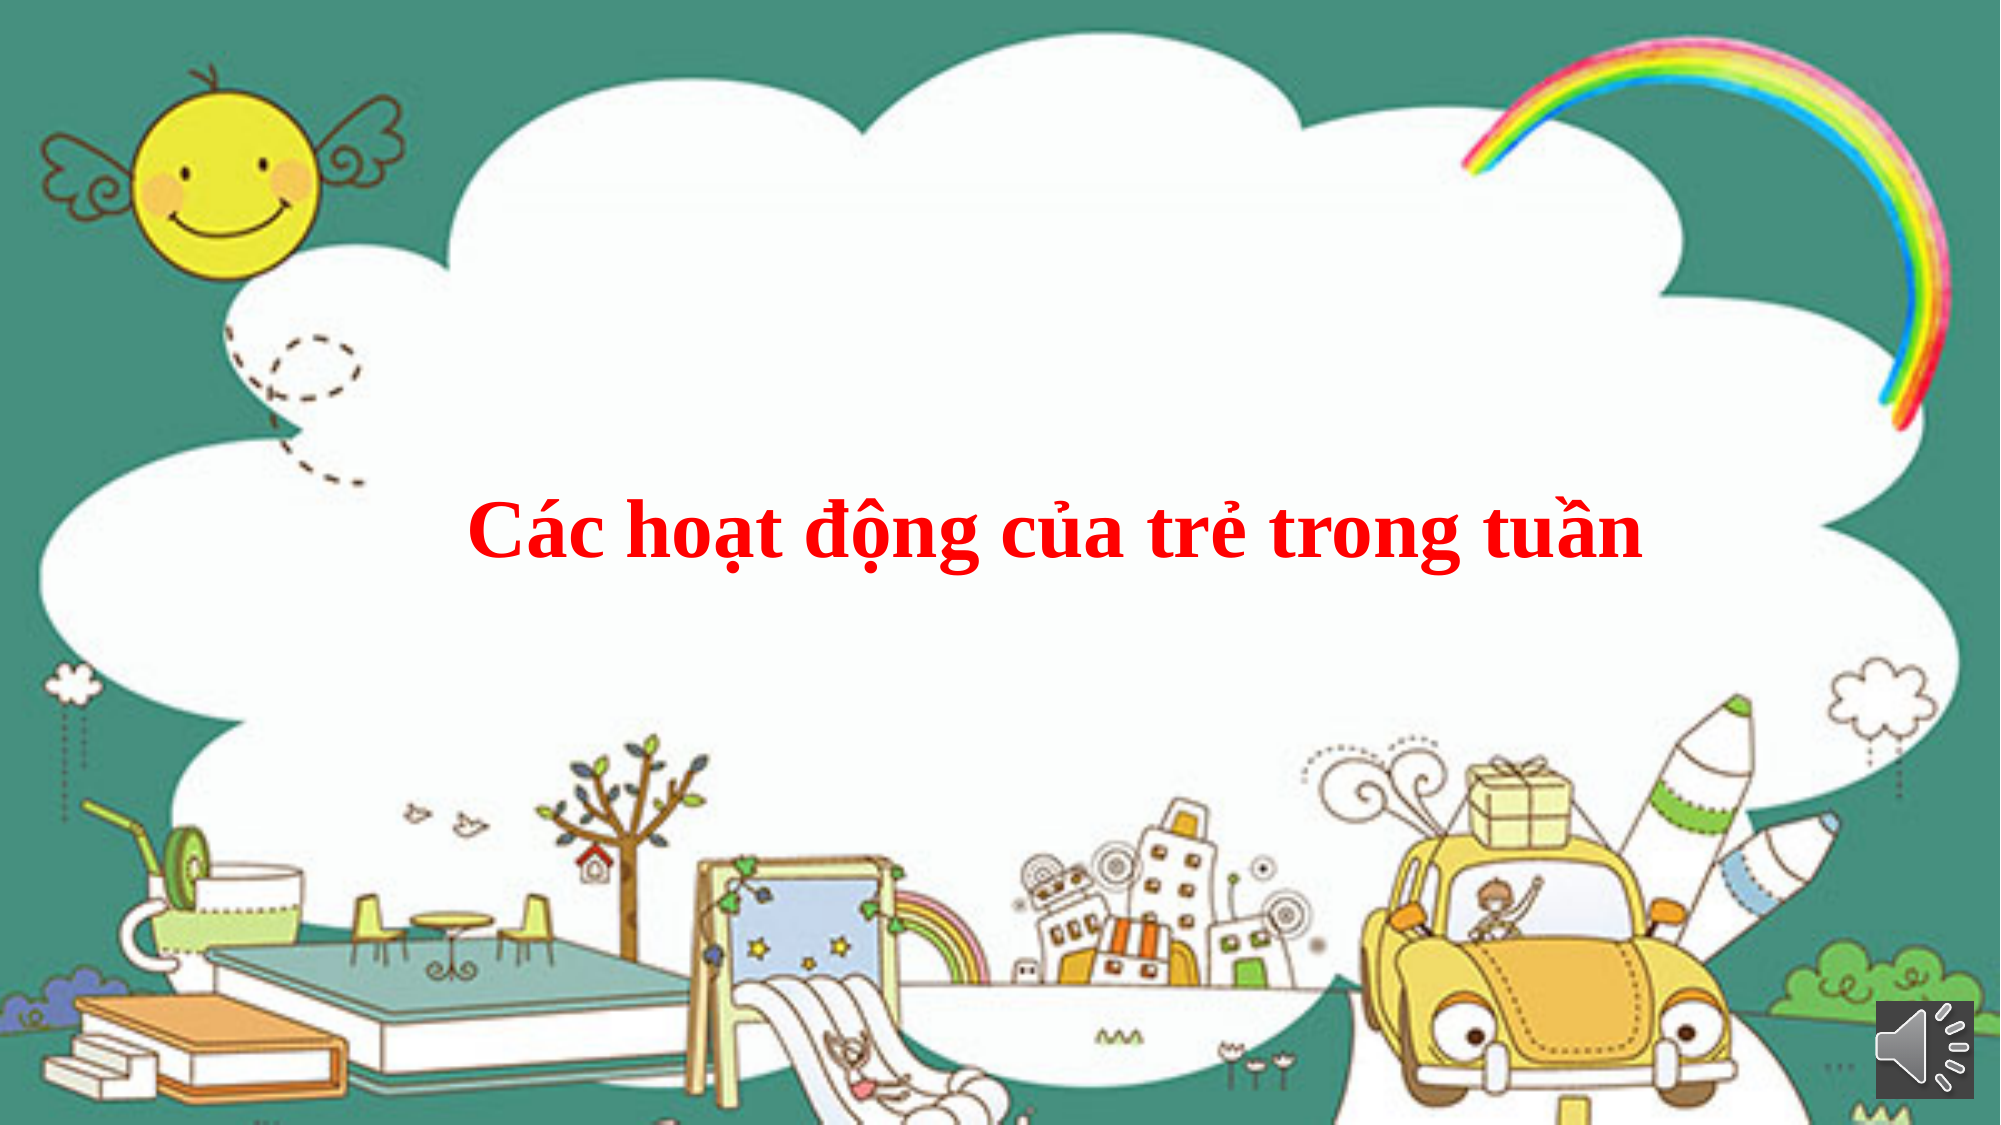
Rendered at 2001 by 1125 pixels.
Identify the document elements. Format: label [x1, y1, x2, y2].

list [0, 0, 2000, 1125]
picture [1874, 999, 1975, 1100]
